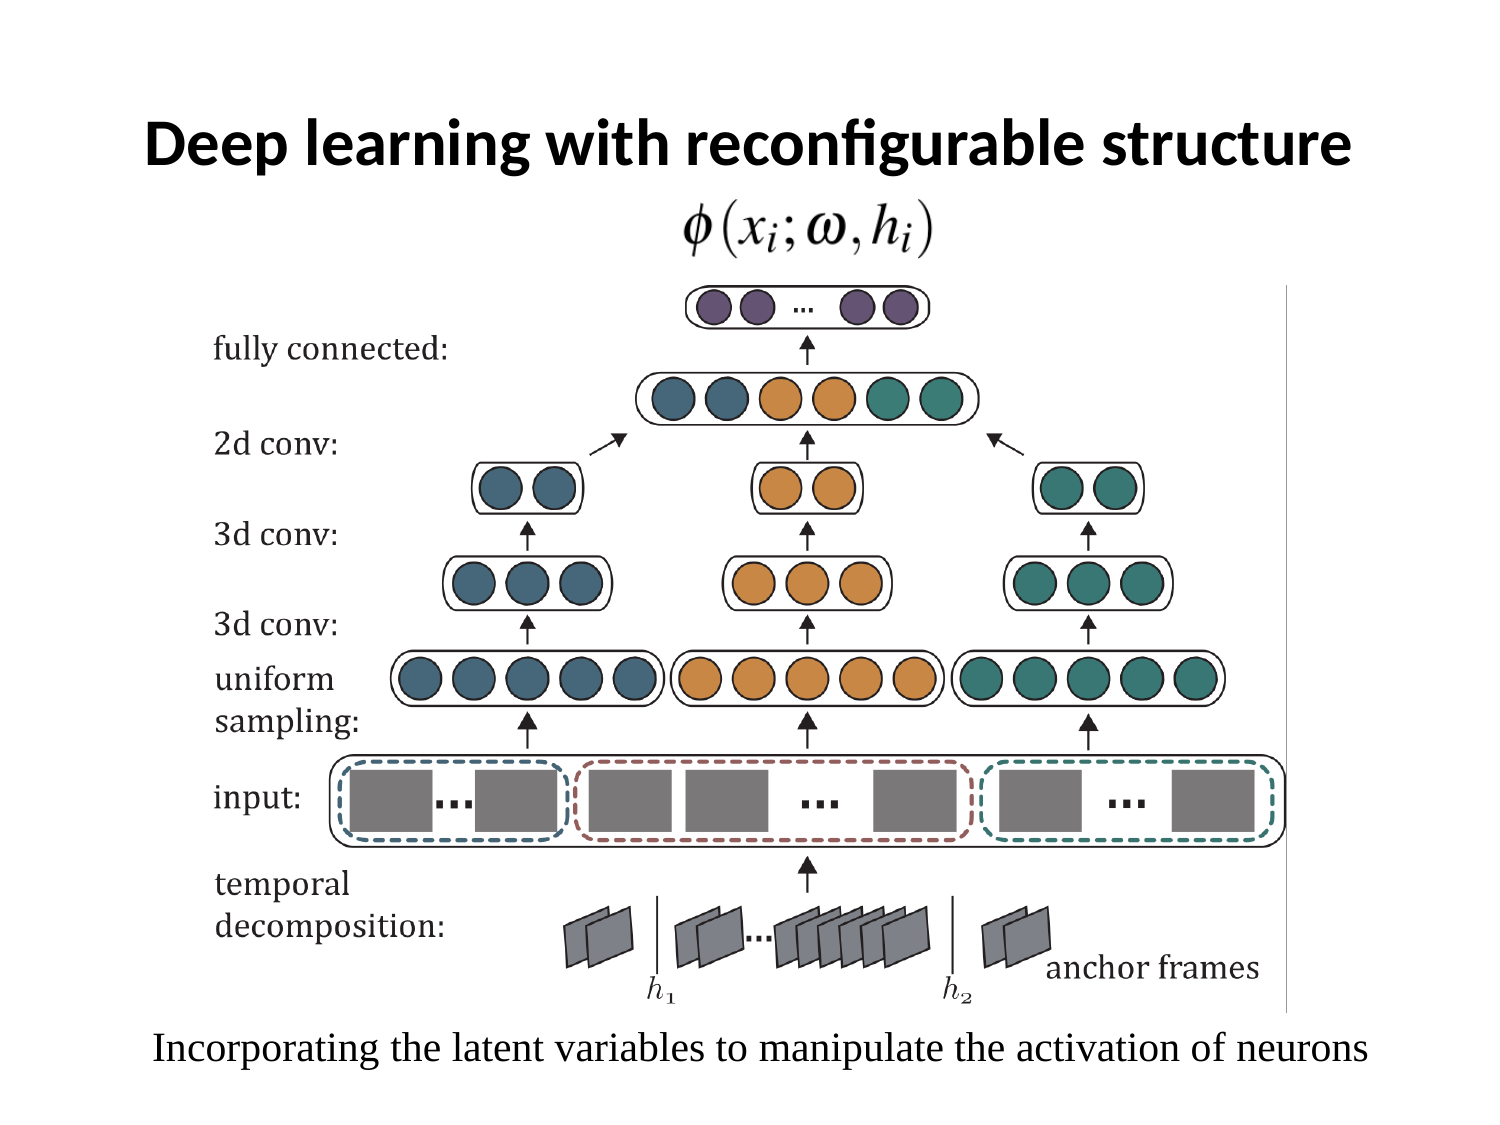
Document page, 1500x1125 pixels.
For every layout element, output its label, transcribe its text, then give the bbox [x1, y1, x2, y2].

picture [213, 285, 1287, 1013]
text_box Incorporating the latent variables to manipulate the activation of neurons [137, 1012, 1425, 1078]
title Deep learning with reconfigurable structure [75, 45, 1425, 233]
picture [674, 199, 940, 267]
